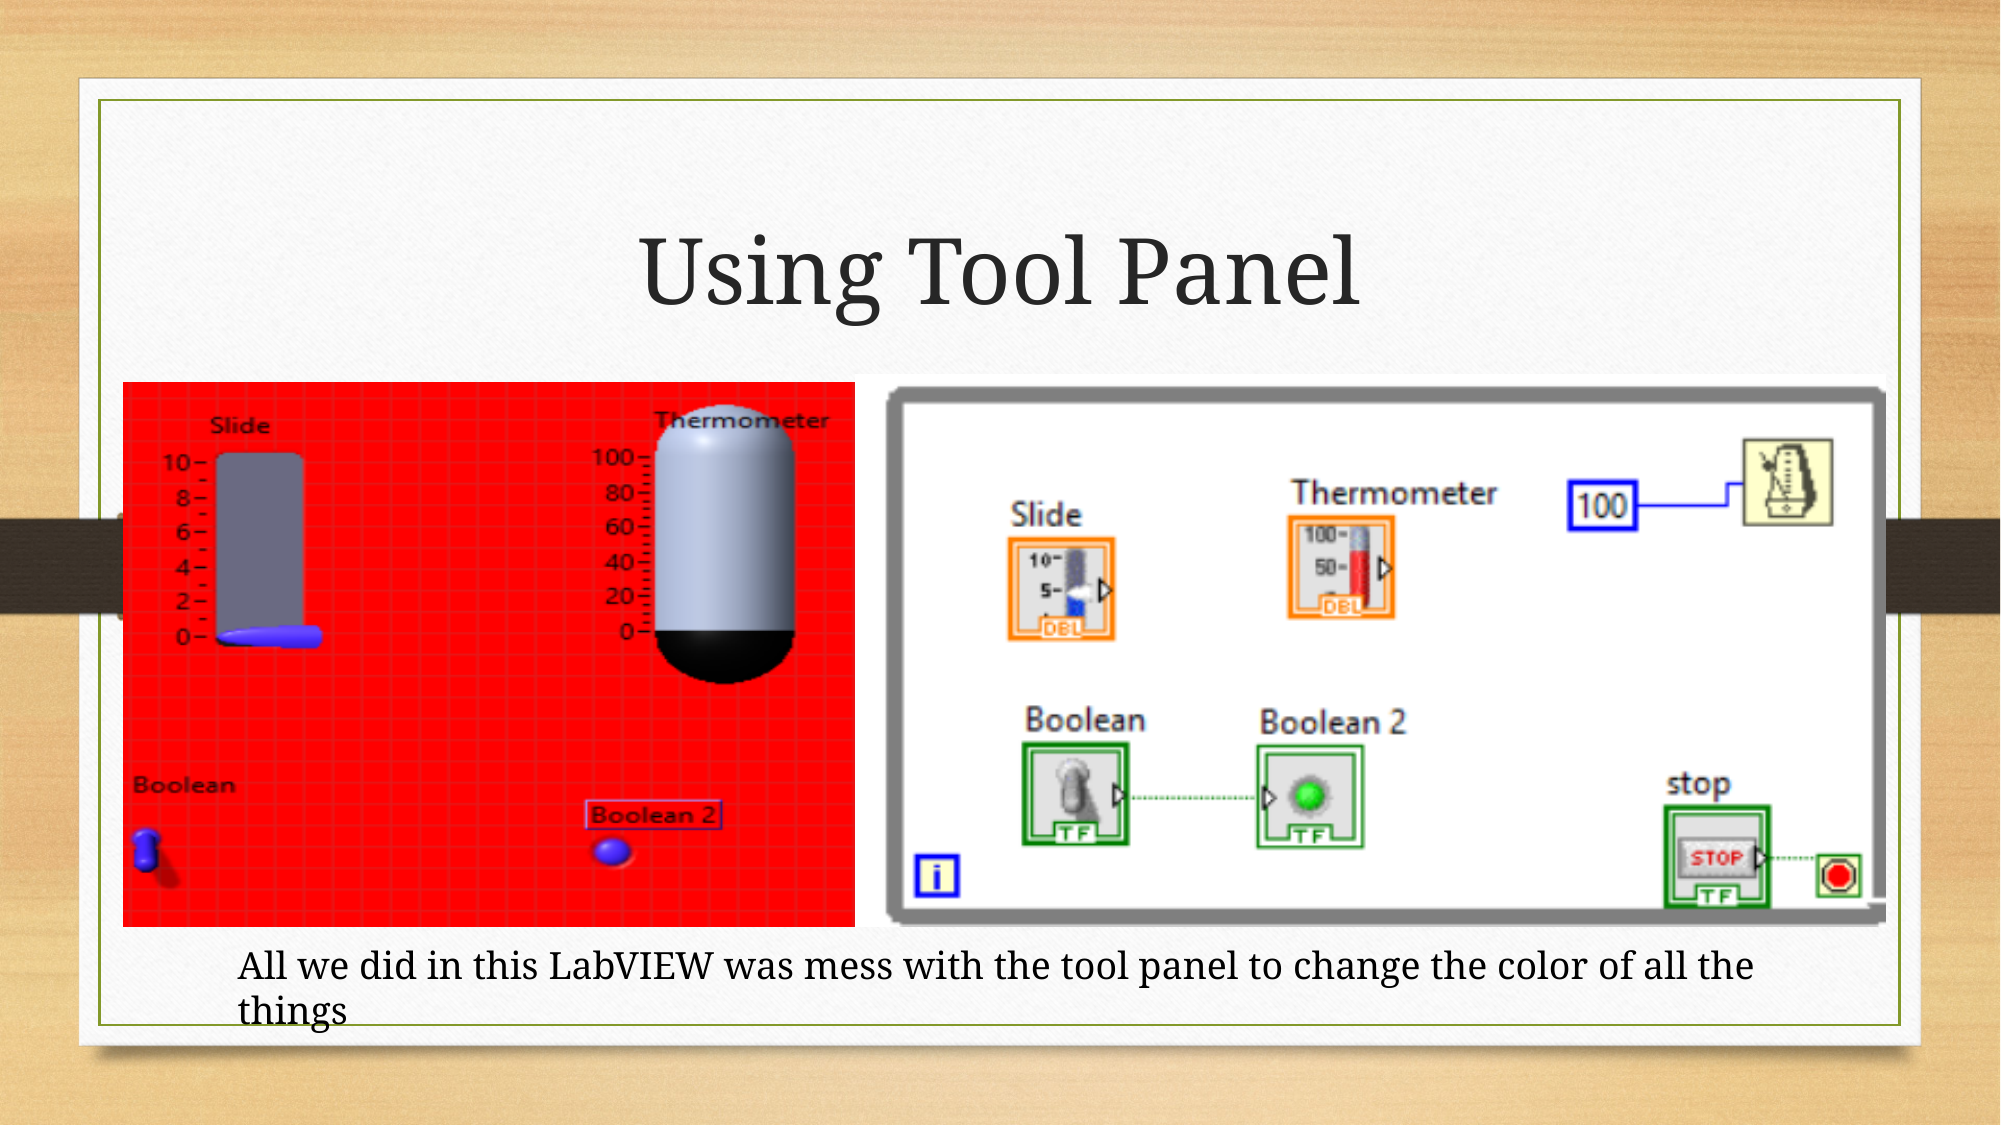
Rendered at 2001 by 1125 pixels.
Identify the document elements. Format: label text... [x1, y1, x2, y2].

title Using Tool Panel [212, 161, 1788, 375]
text_box All we did in this LabVIEW was mess with the tool panel to change the color of all the things [222, 934, 1788, 1040]
picture [0, 0, 2001, 1125]
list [122, 382, 854, 928]
